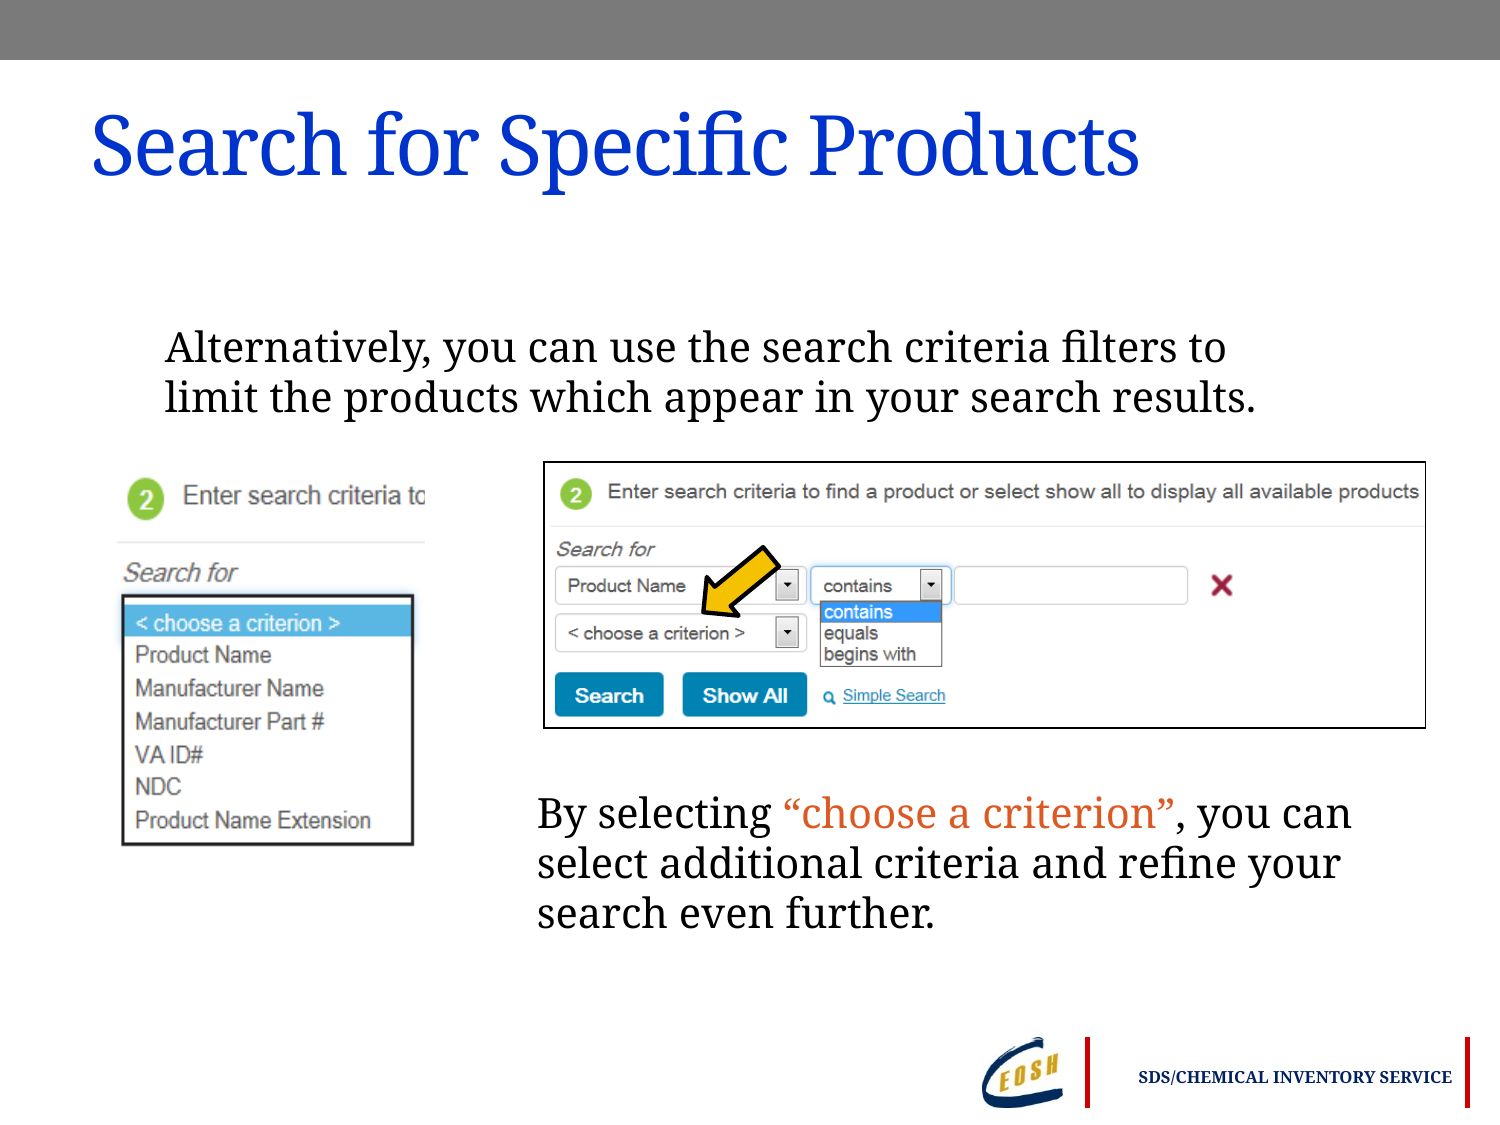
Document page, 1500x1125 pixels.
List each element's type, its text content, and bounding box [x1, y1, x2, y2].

picture [982, 1037, 1063, 1108]
picture [544, 462, 1426, 728]
title Search for Specific Products [75, 61, 1425, 224]
text_box By selecting “choose a criterion”, you can select additional criteria and refine your search even further. [522, 779, 1485, 945]
text_box Alternatively, you can use the search criteria filters to limit the products which appear in your search results. [149, 313, 1288, 428]
picture [112, 440, 426, 876]
